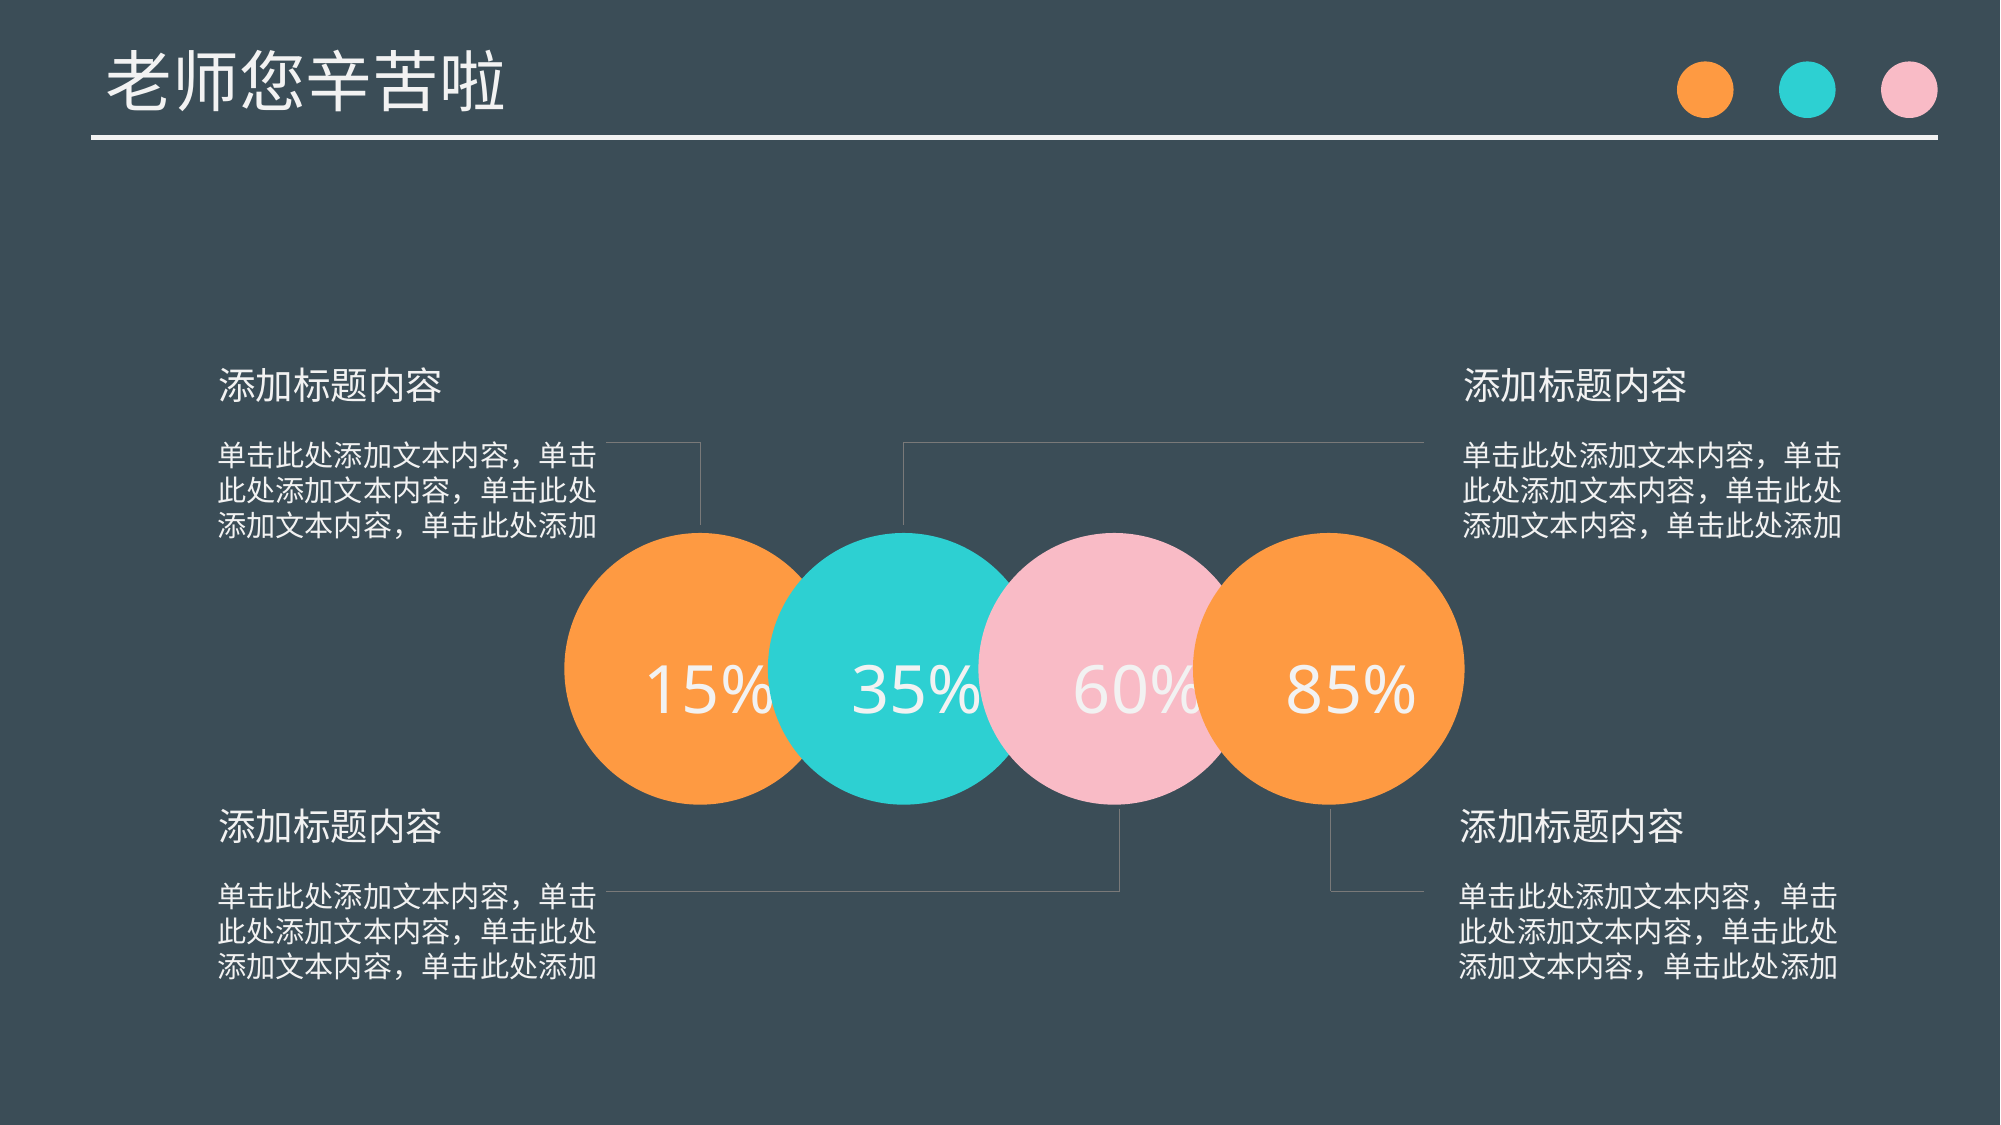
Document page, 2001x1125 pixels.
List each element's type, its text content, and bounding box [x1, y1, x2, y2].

text_box 添加标题内容 [198, 351, 464, 417]
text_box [767, 532, 978, 805]
text_box 单击此处添加文本内容，单击 此处添加文本内容，单击此处 添加文本内容，单击此处添加 [1438, 868, 1882, 994]
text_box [564, 532, 767, 805]
text_box 添加标题内容 [1443, 351, 1709, 417]
text_box 单击此处添加文本内容，单击 此处添加文本内容，单击此处 添加文本内容，单击此处添加 [197, 427, 641, 553]
text_box 单击此处添加文本内容，单击 此处添加文本内容，单击此处 添加文本内容，单击此处添加 [197, 868, 641, 994]
text_box 单击此处添加文本内容，单击 此处添加文本内容，单击此处 添加文本内容，单击此处添加 [1442, 427, 1886, 553]
text_box 添加标题内容 [198, 792, 464, 858]
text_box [978, 532, 1192, 805]
text_box 添加标题内容 [1439, 792, 1705, 858]
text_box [1192, 532, 1465, 805]
